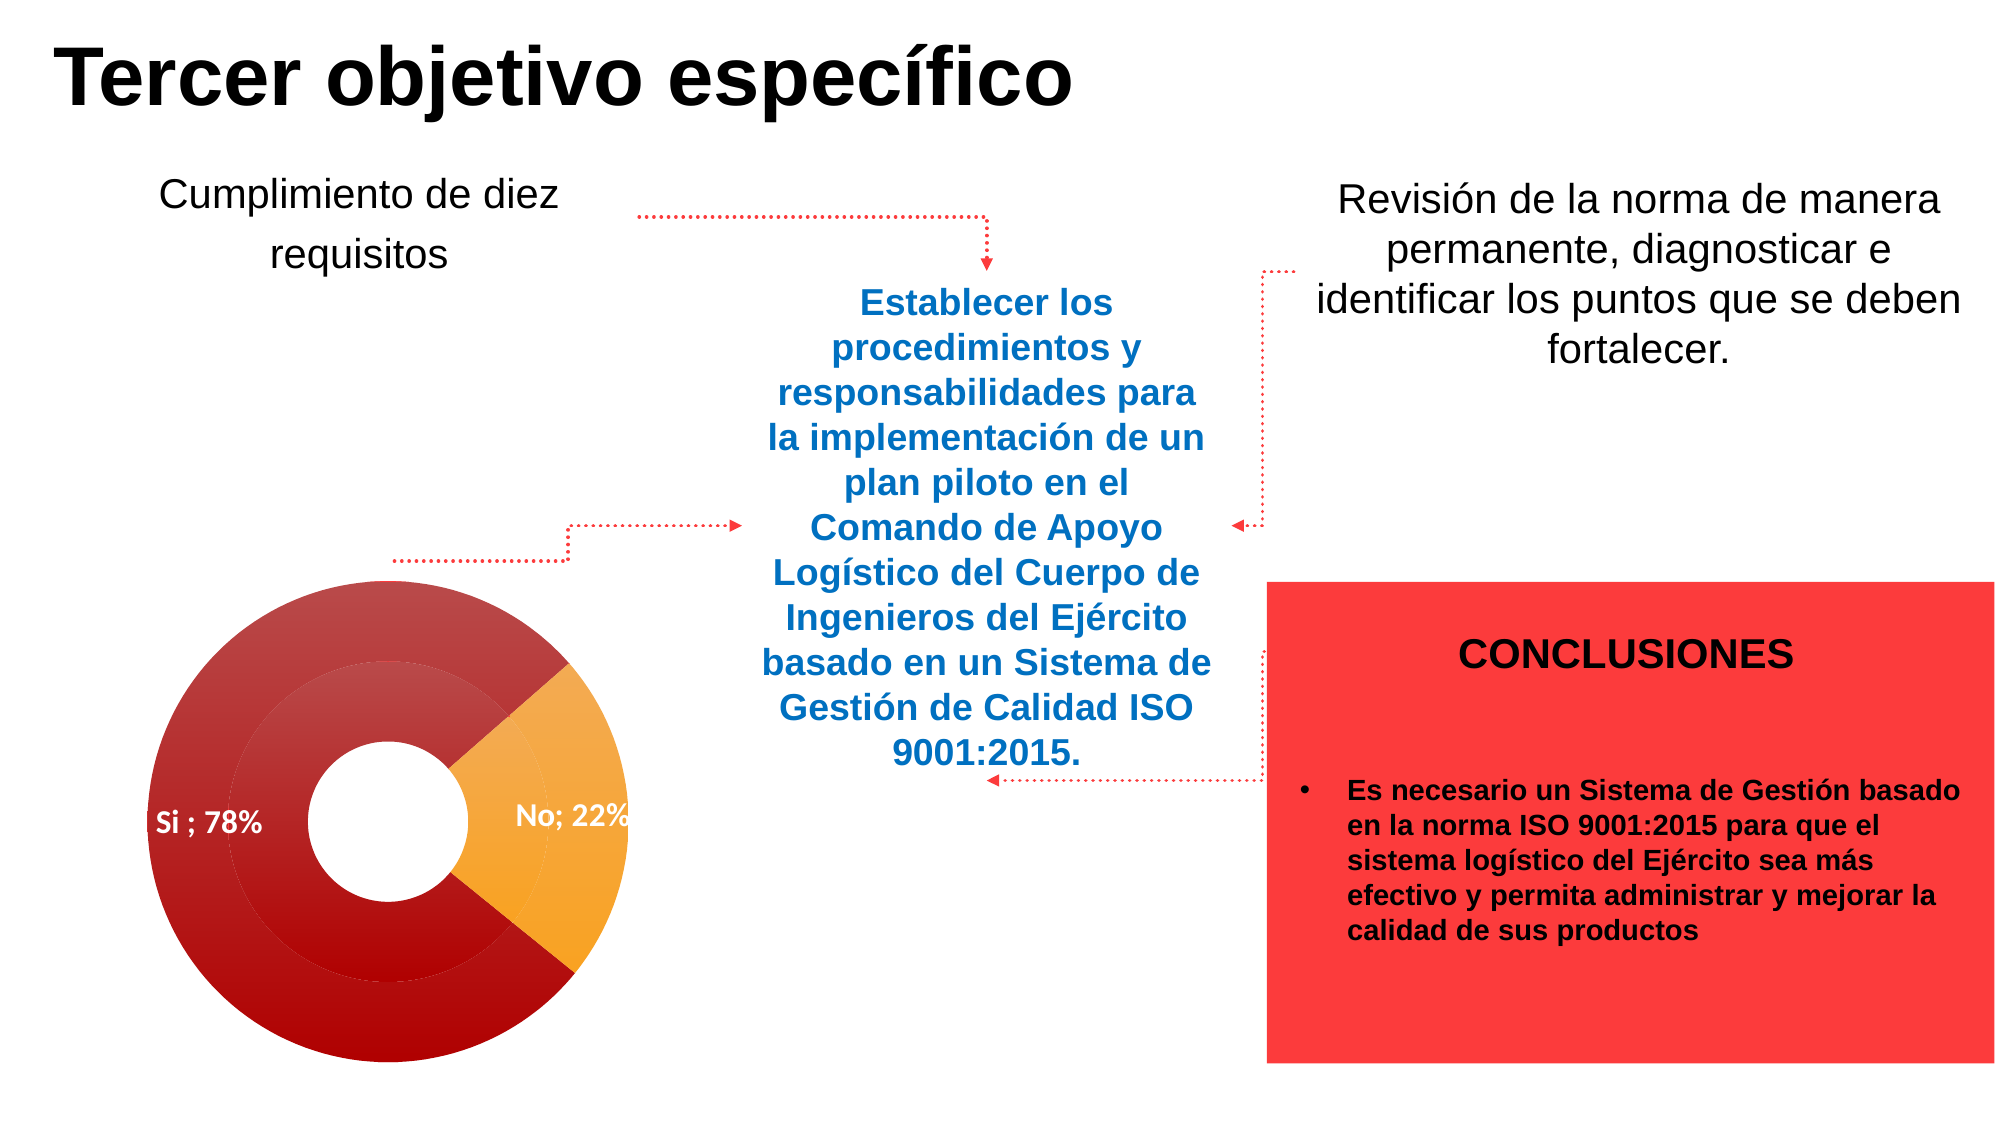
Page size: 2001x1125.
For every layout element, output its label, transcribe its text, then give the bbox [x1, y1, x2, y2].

text_box Revisión de la norma de manera permanente, diagnosticar e identificar los puntos que se deben fortalecer. [1293, 171, 1985, 372]
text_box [639, 214, 987, 271]
text_box [1266, 581, 1995, 1064]
text_box Cumplimiento de diez requisitos [79, 156, 640, 277]
text_box Tercer objetivo específico [38, 14, 1322, 74]
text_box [1231, 272, 1294, 529]
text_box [986, 651, 1294, 786]
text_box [1293, 626, 1970, 949]
text_box Establecer los procedimientos y responsabilidades para la implementación de un plan piloto en el Comando de Apoyo Logístico del Cuerpo de Ingenieros del Ejército basado en un Sistema de Gestión de Calidad ISO 9001:2015. [741, 270, 1232, 781]
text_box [394, 528, 742, 562]
chart [59, 563, 700, 1081]
